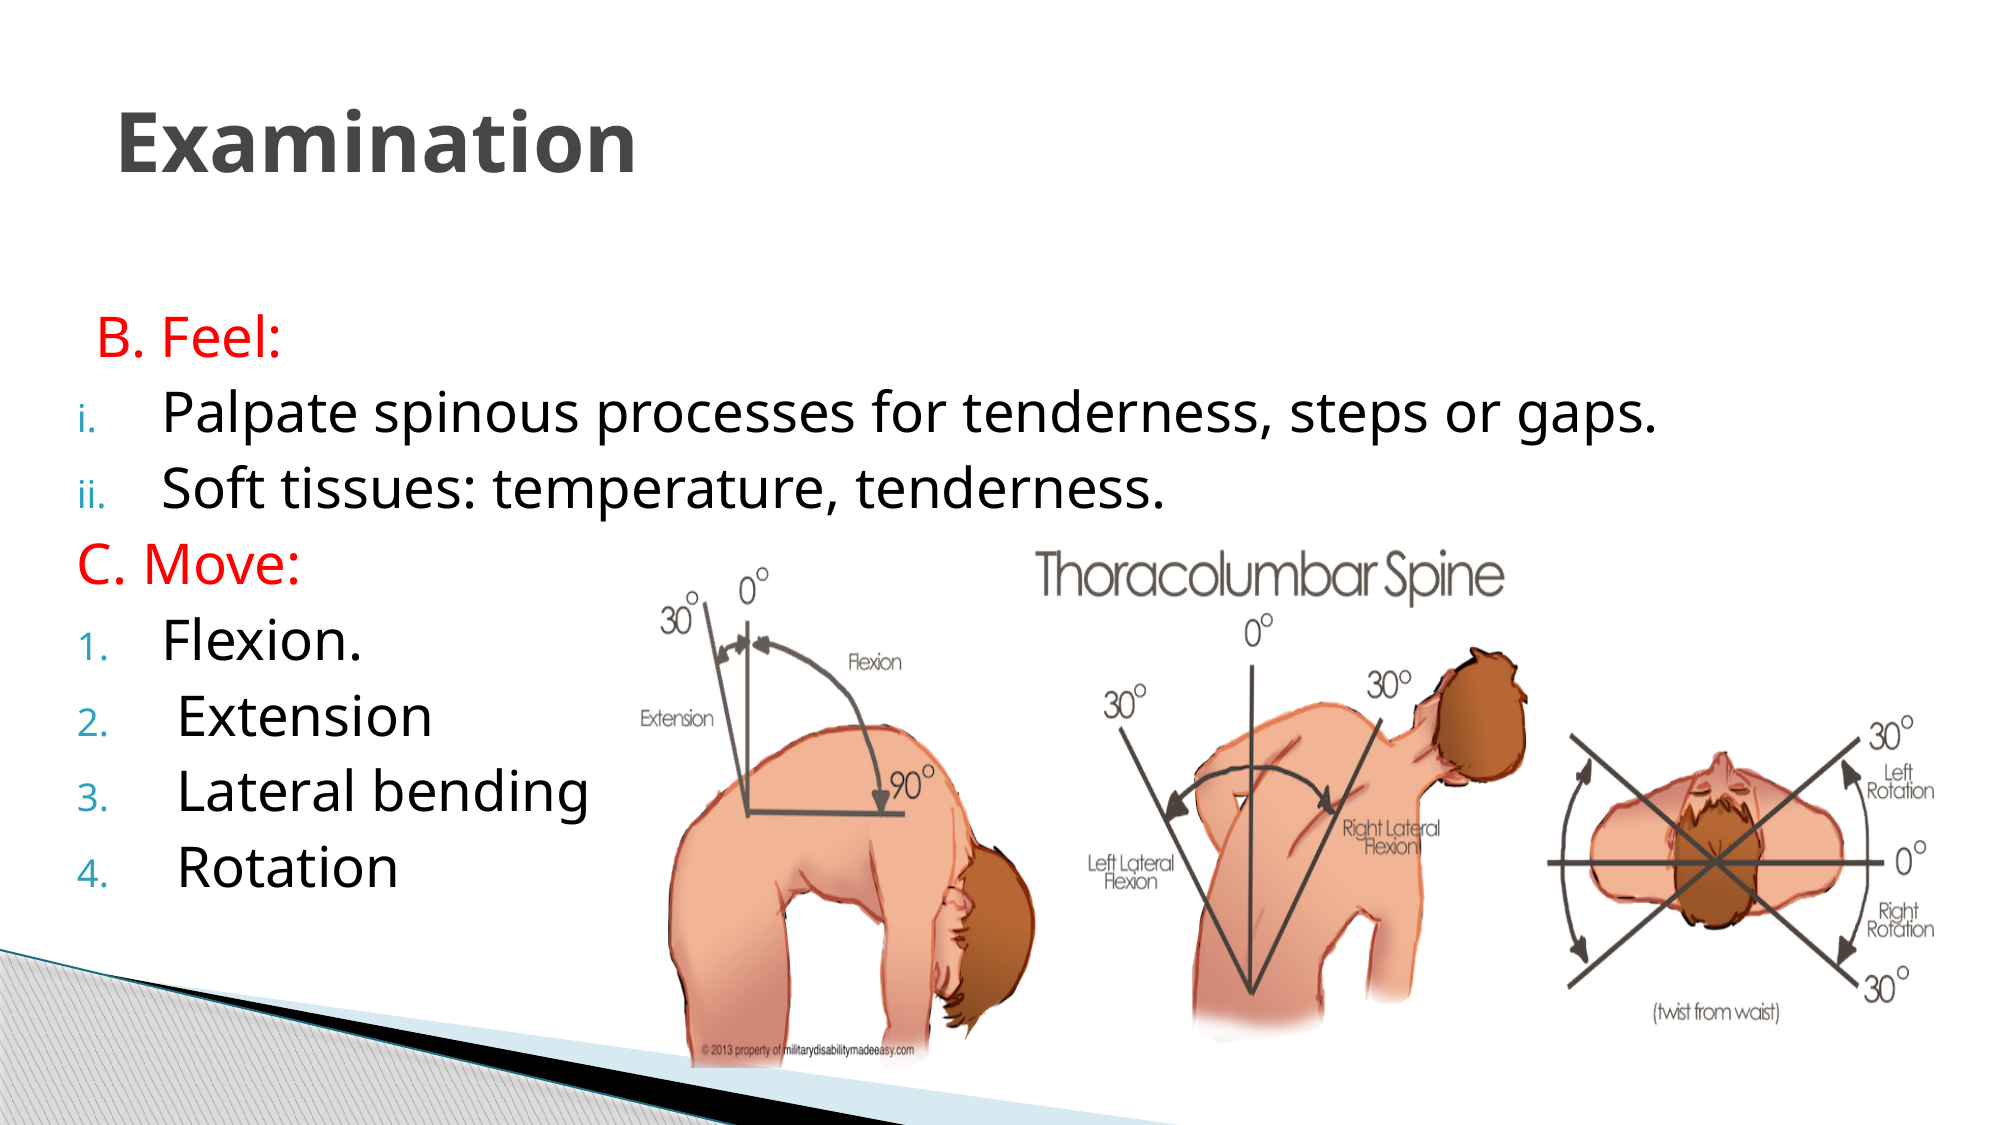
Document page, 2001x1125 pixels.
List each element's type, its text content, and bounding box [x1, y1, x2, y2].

picture [636, 544, 1938, 1068]
list B. Feel: Palpate spinous processes for tenderness, steps or gaps. Soft tissues: temperature, tenderness. C. Move: Flexion. Extension Lateral bending Rotation [62, 293, 1938, 1097]
title Examination [99, 45, 1900, 233]
